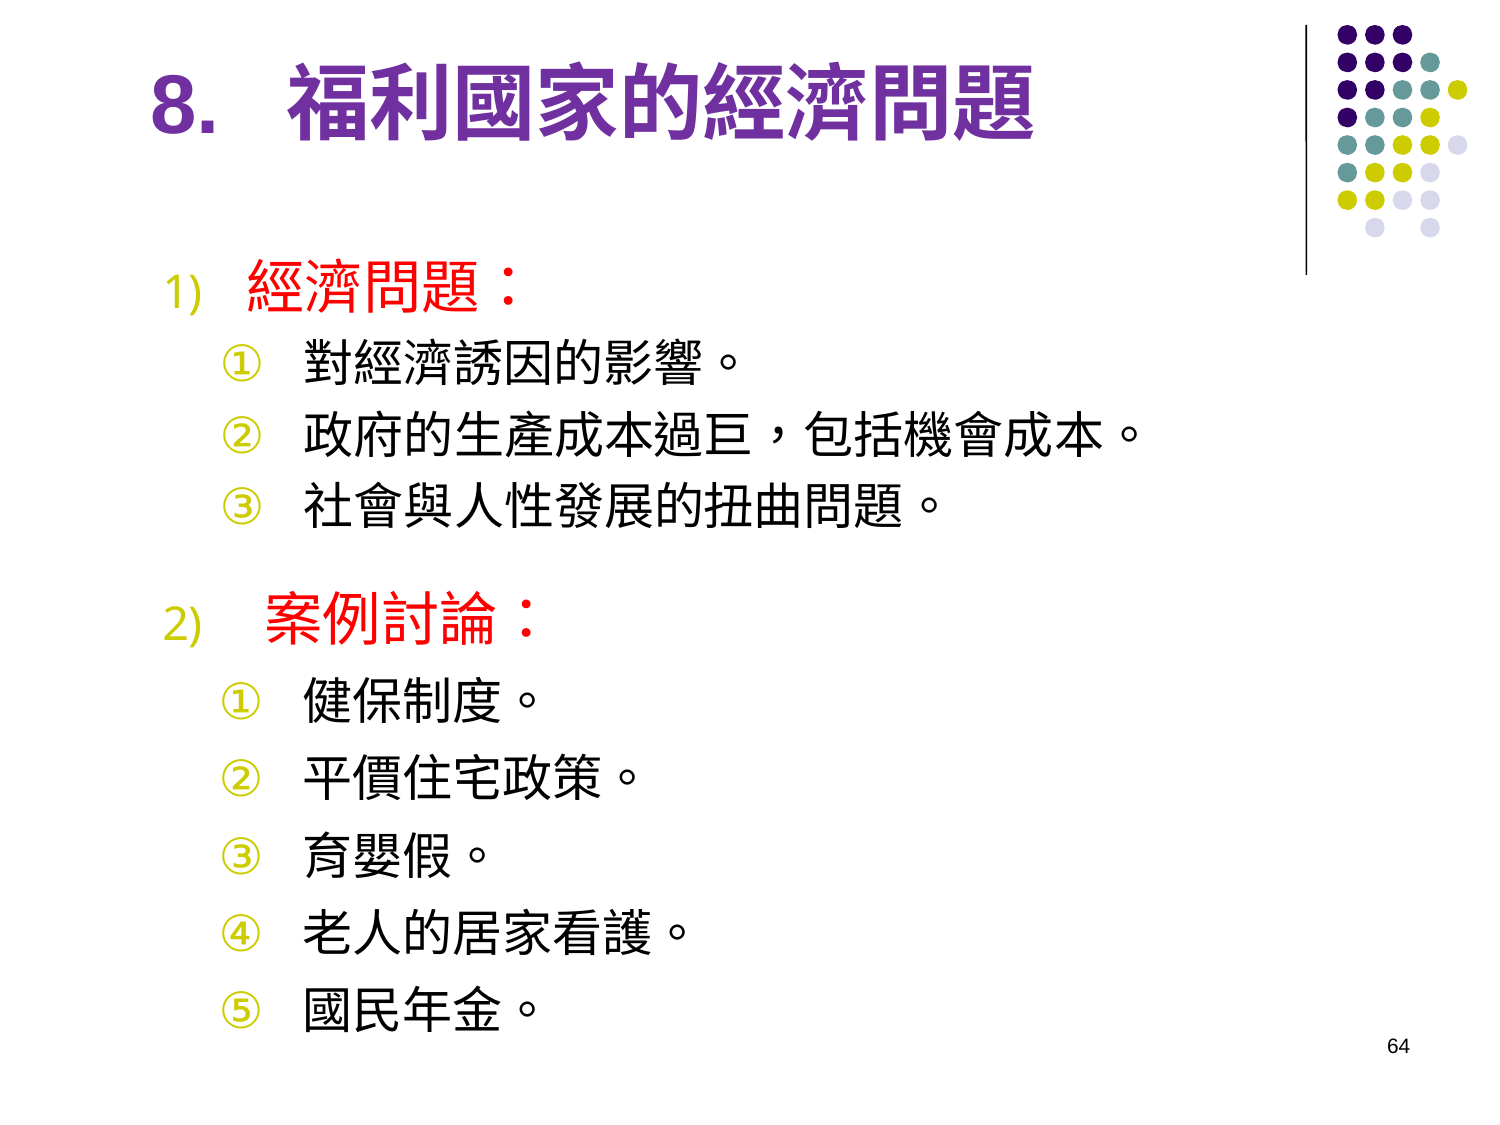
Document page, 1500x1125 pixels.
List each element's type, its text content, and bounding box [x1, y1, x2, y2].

text_box 經濟問題： 對經濟誘因的影響。 政府的生產成本過巨，包括機會成本。 社會與人性發展的扭曲問題。 案例討論： 健保制度。 平價住宅政策。 育嬰假。 老人的居家看護。 國民年金。 [147, 208, 1329, 1047]
text_box 8. 福利國家的經濟問題 [135, 42, 1317, 185]
slide_number 64 [1074, 1024, 1426, 1101]
